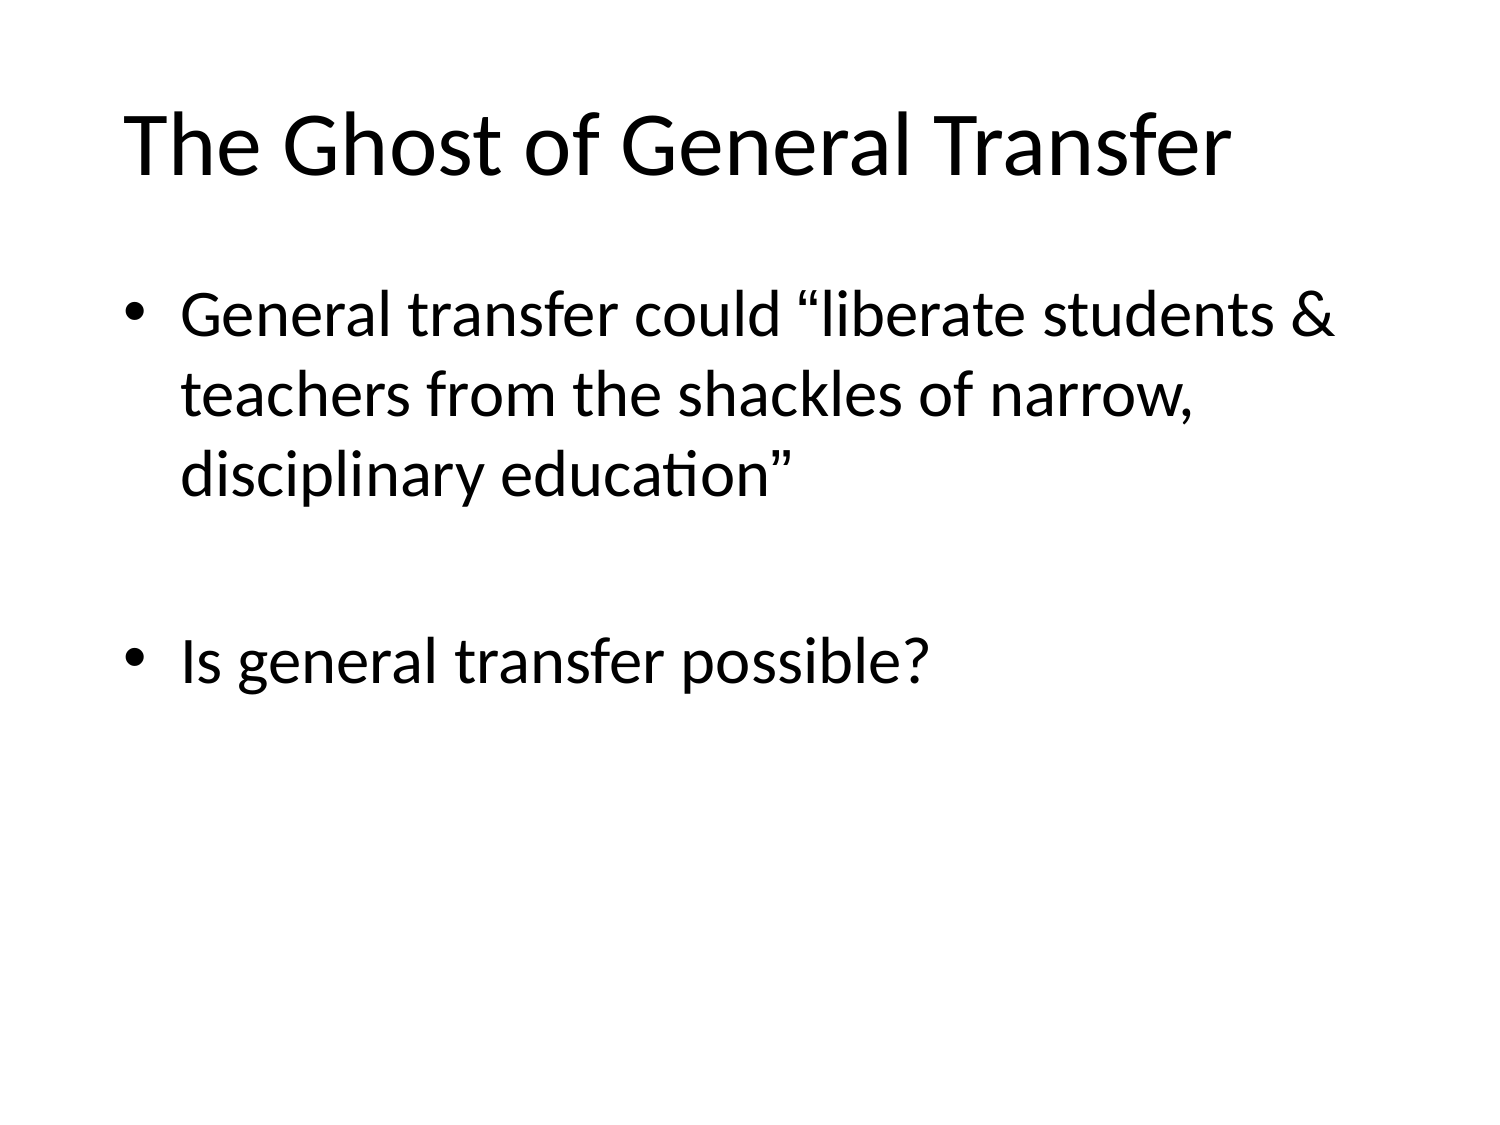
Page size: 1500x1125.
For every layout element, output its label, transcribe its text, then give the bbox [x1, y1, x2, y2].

list General transfer could “liberate students & teachers from the shackles of narrow, disciplinary education” Is general transfer possible? [108, 262, 1412, 1005]
title The Ghost of General Transfer [108, 45, 1412, 233]
